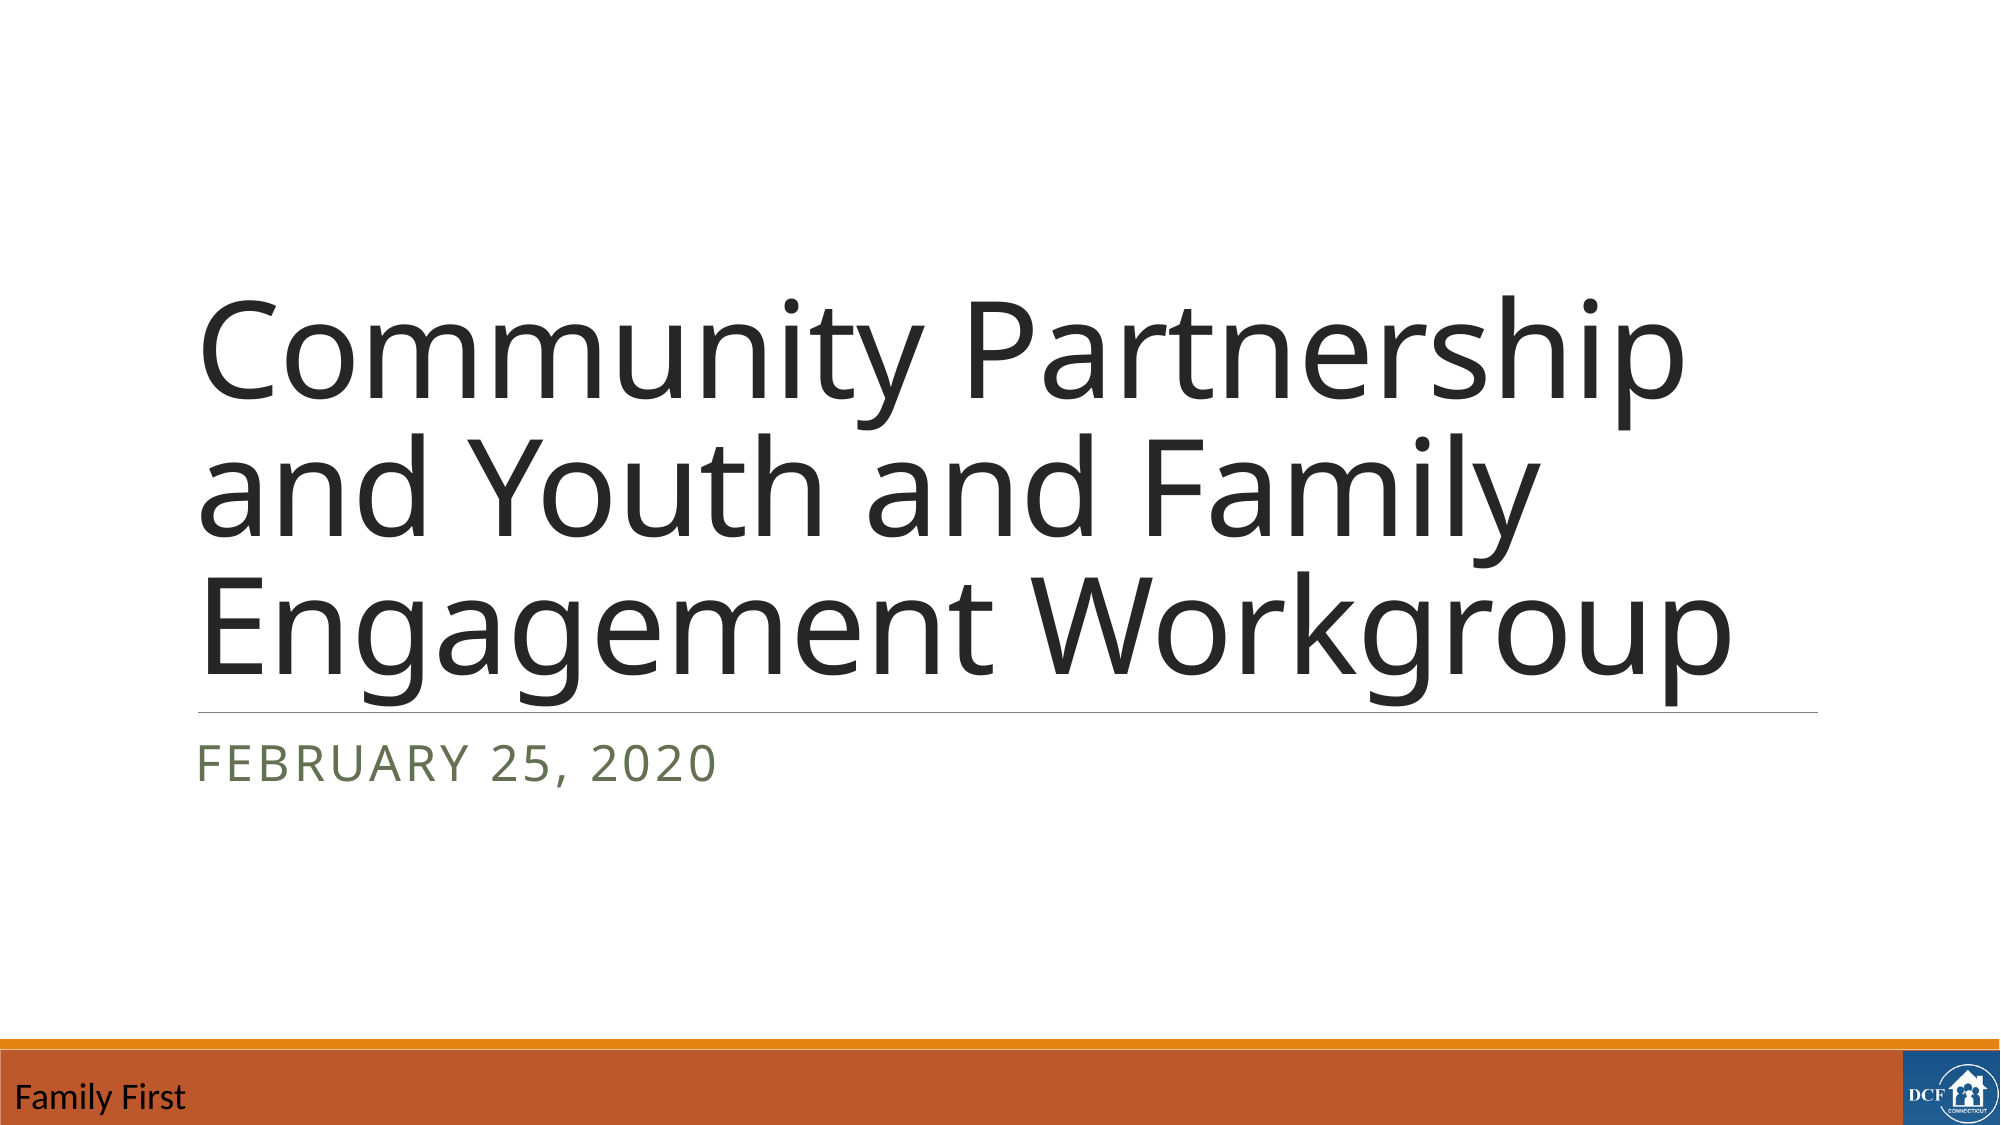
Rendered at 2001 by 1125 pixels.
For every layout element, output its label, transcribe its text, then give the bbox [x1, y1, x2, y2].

subtitle February 25, 2020 [180, 730, 1831, 919]
picture [1902, 1050, 2000, 1125]
title Community Partnership and Youth and Family Engagement Workgroup [180, 124, 1830, 710]
text_box Family First [0, 1064, 320, 1125]
